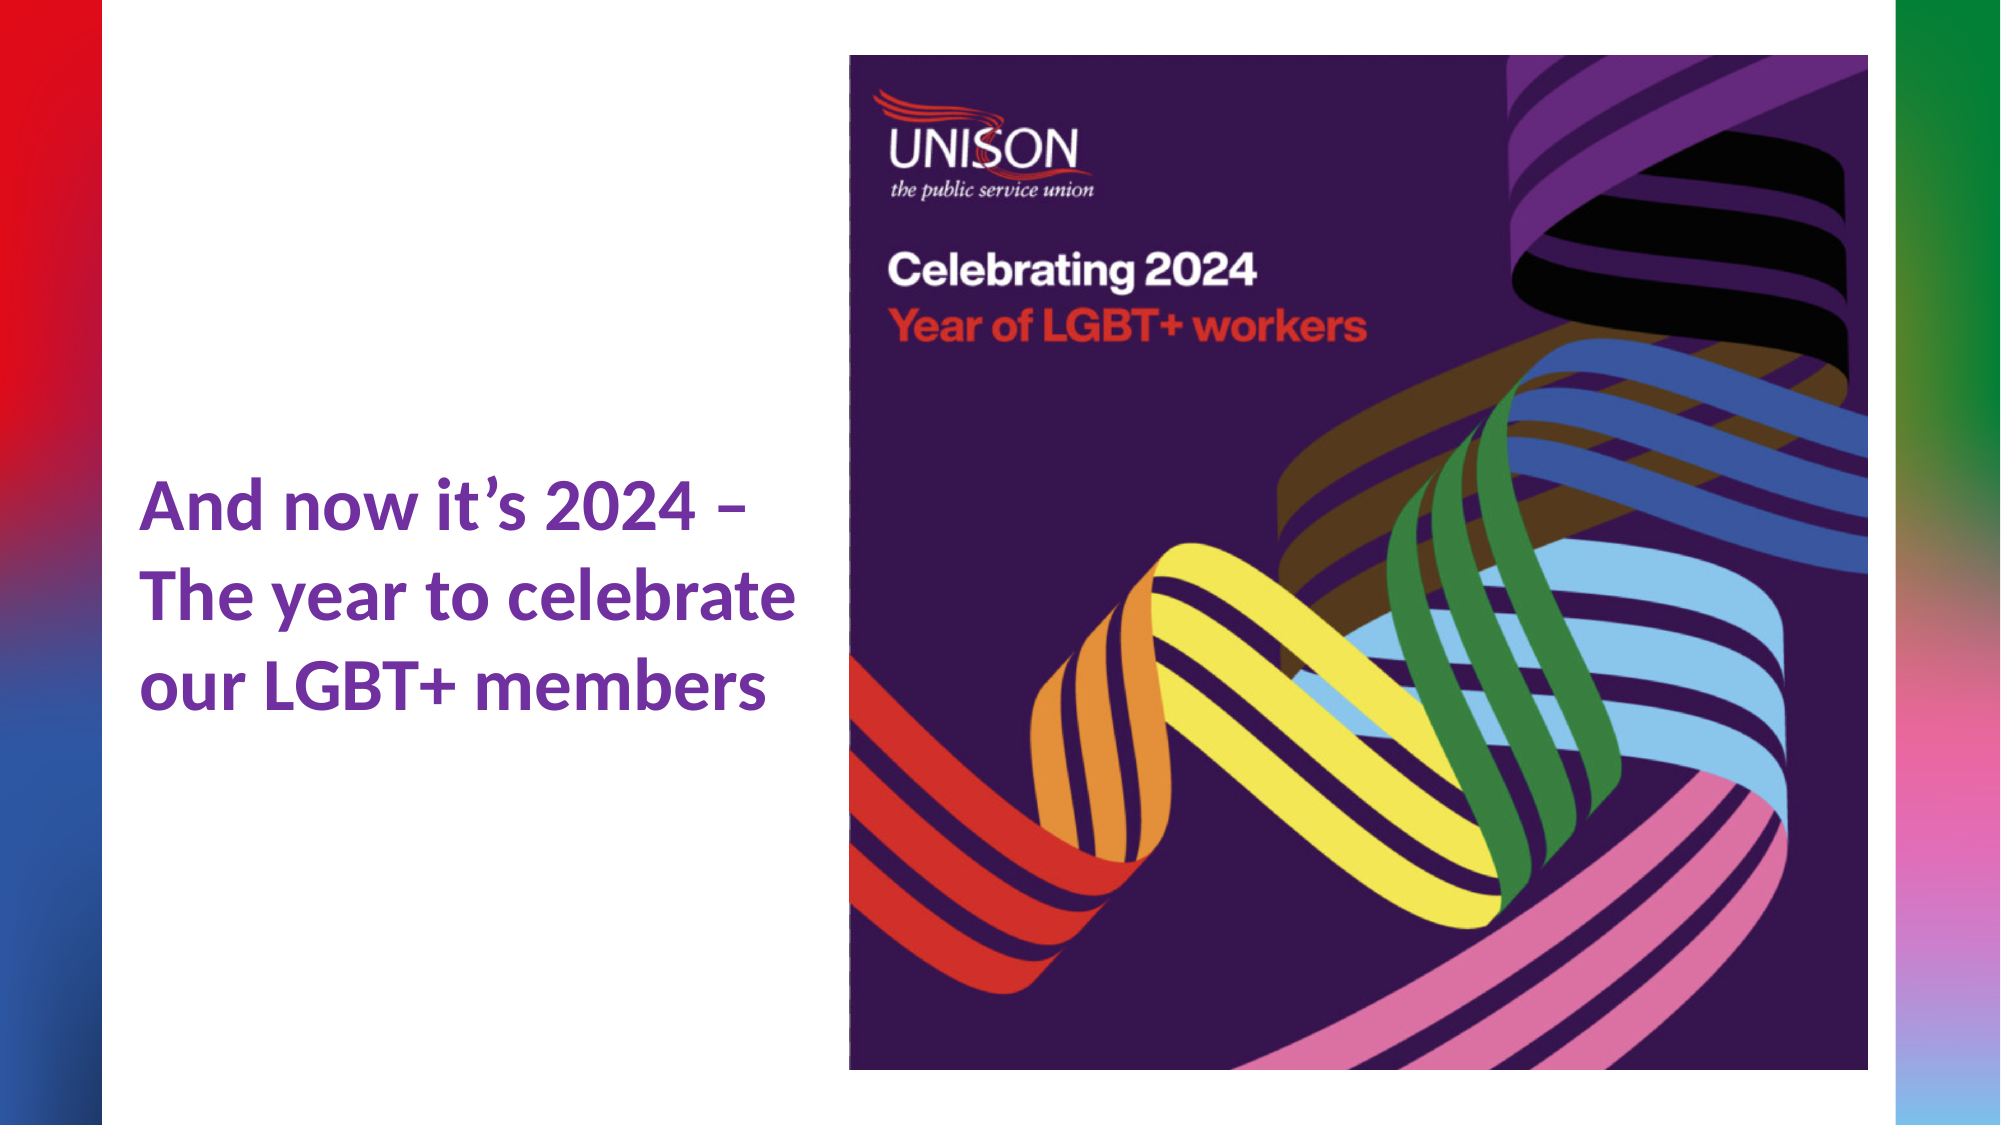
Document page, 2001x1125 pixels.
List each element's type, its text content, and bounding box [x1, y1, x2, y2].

text_box And now it’s 2024 – The year to celebrate our LGBT+ members [125, 447, 849, 733]
picture [849, 55, 1869, 1070]
picture [1896, 0, 2001, 1125]
picture [0, 0, 102, 1125]
